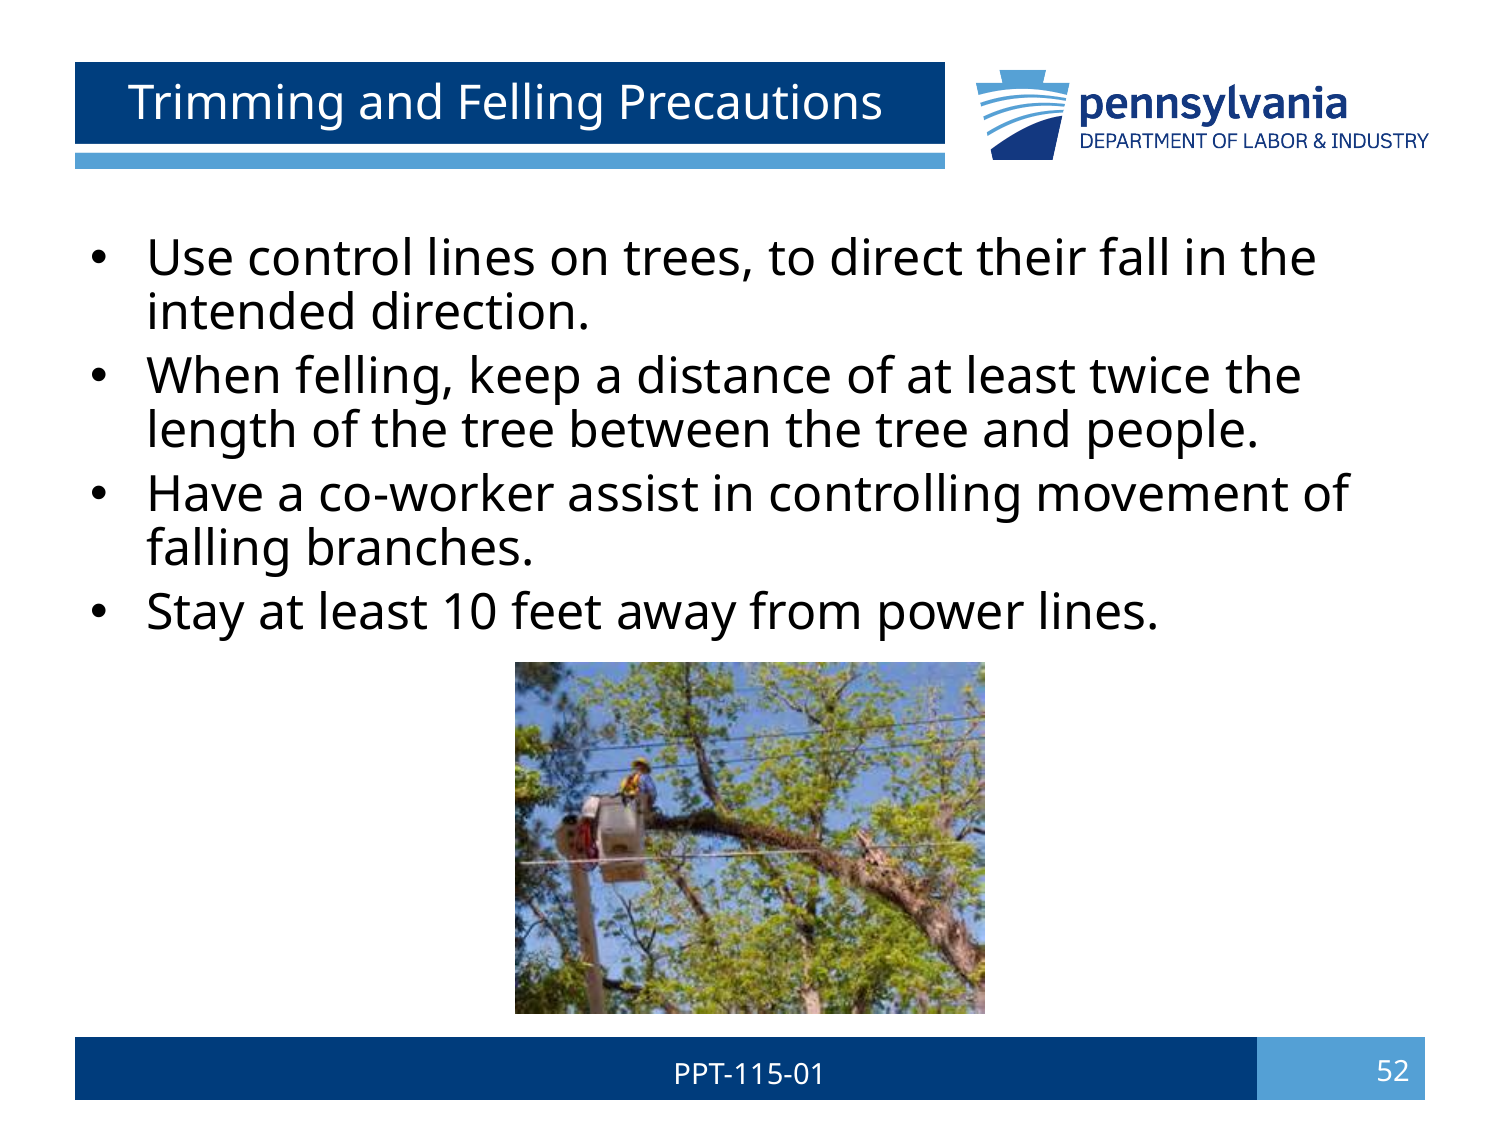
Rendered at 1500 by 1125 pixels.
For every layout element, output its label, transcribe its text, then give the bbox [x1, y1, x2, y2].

text_box Use control lines on trees, to direct their fall in the intended direction. When felling, keep a distance of at least twice the length of the tree between the tree and people. Have a co-worker assist in controlling movement of falling branches. Stay at least 10 feet away from power lines. [74, 224, 1425, 713]
picture [515, 662, 985, 1015]
footer PPT-115-01 [512, 1042, 988, 1103]
picture [75, 62, 1429, 169]
picture [75, 1037, 1425, 1100]
slide_number 52 [1074, 1042, 1425, 1103]
title Trimming and Felling Precautions [87, 62, 925, 138]
